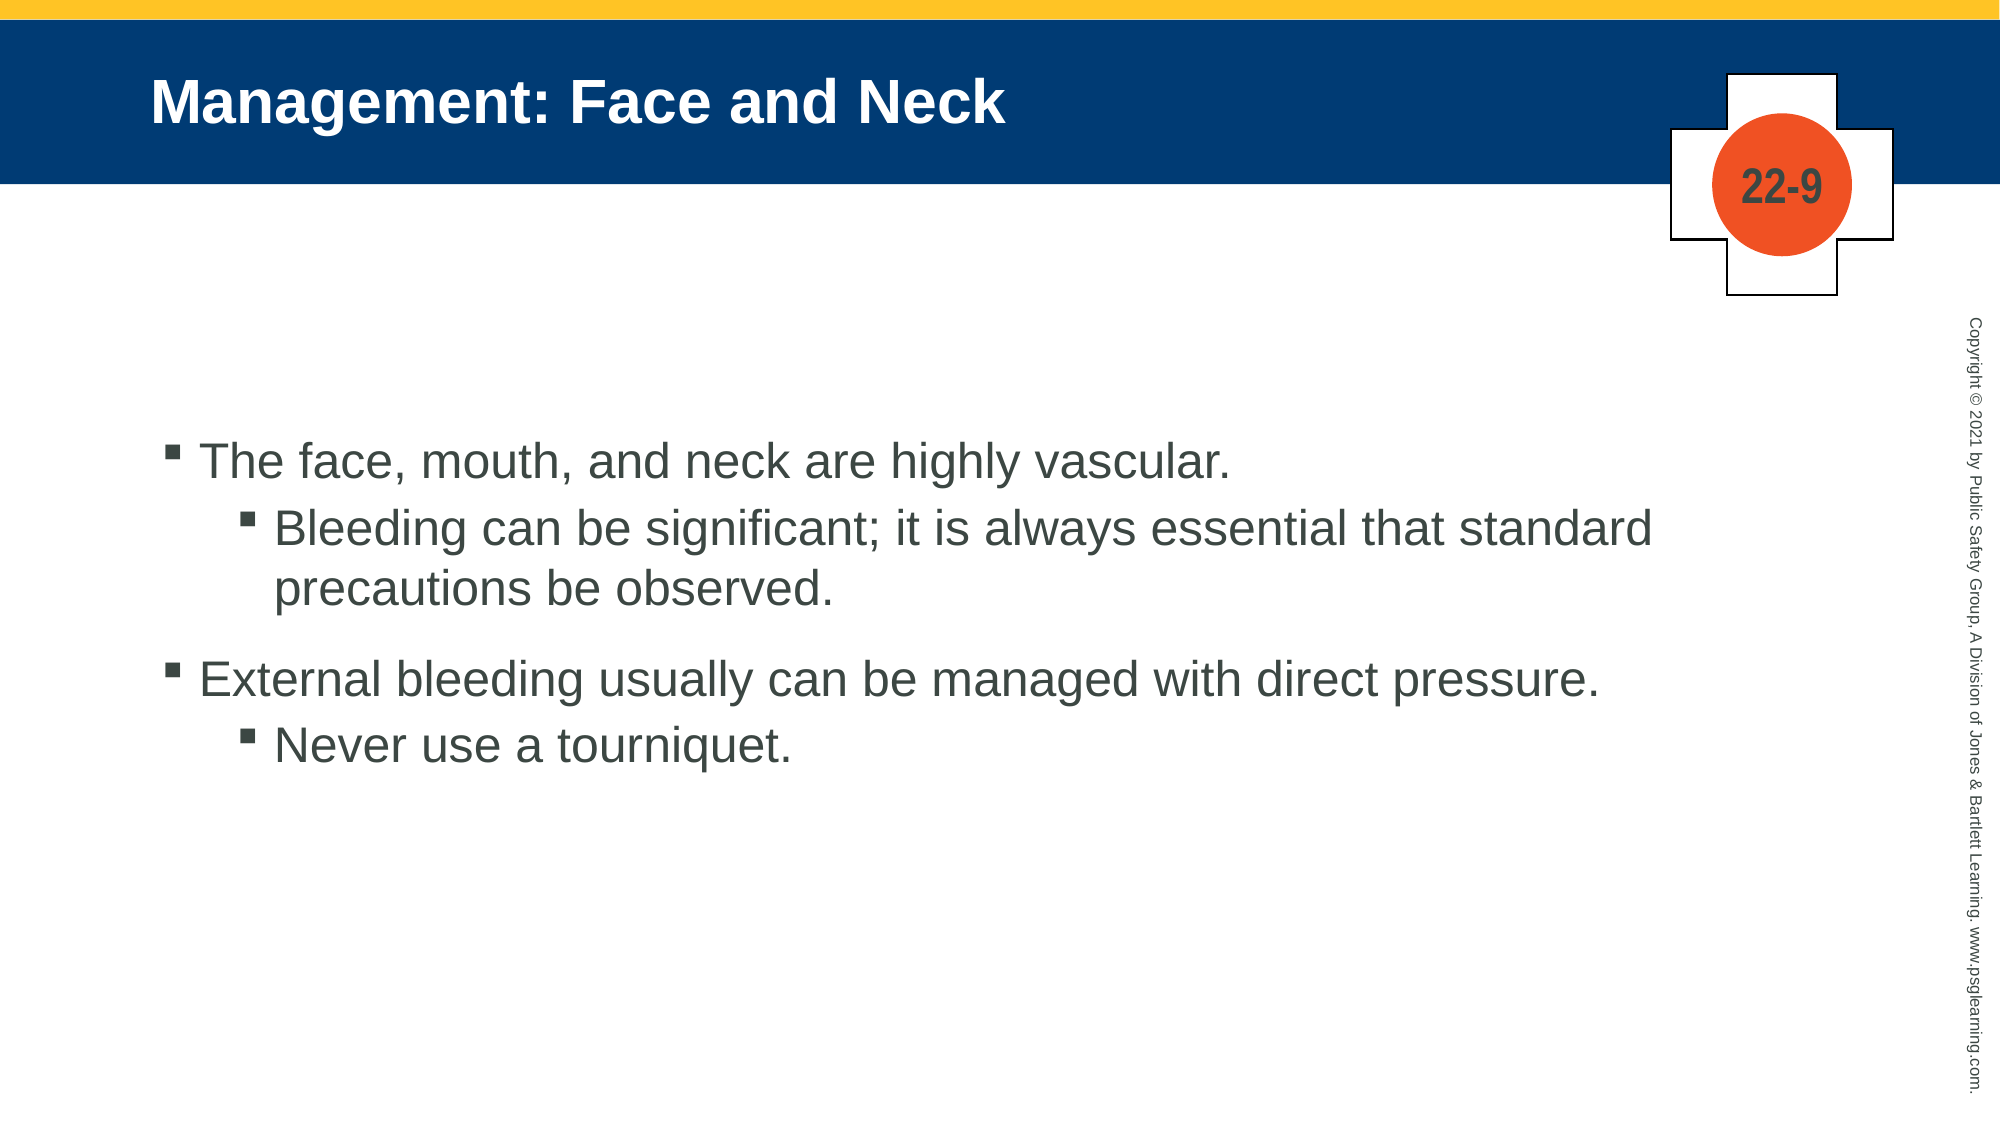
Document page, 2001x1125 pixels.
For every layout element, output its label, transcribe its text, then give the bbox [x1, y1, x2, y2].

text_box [1671, 73, 1893, 295]
title Management: Face and Neck [0, 19, 2000, 185]
list The face, mouth, and neck are highly vascular. Bleeding can be significant; it is always essential that standard precautions be observed. External bleeding usually can be managed with direct pressure. Never use a tourniquet. [146, 421, 1893, 1062]
